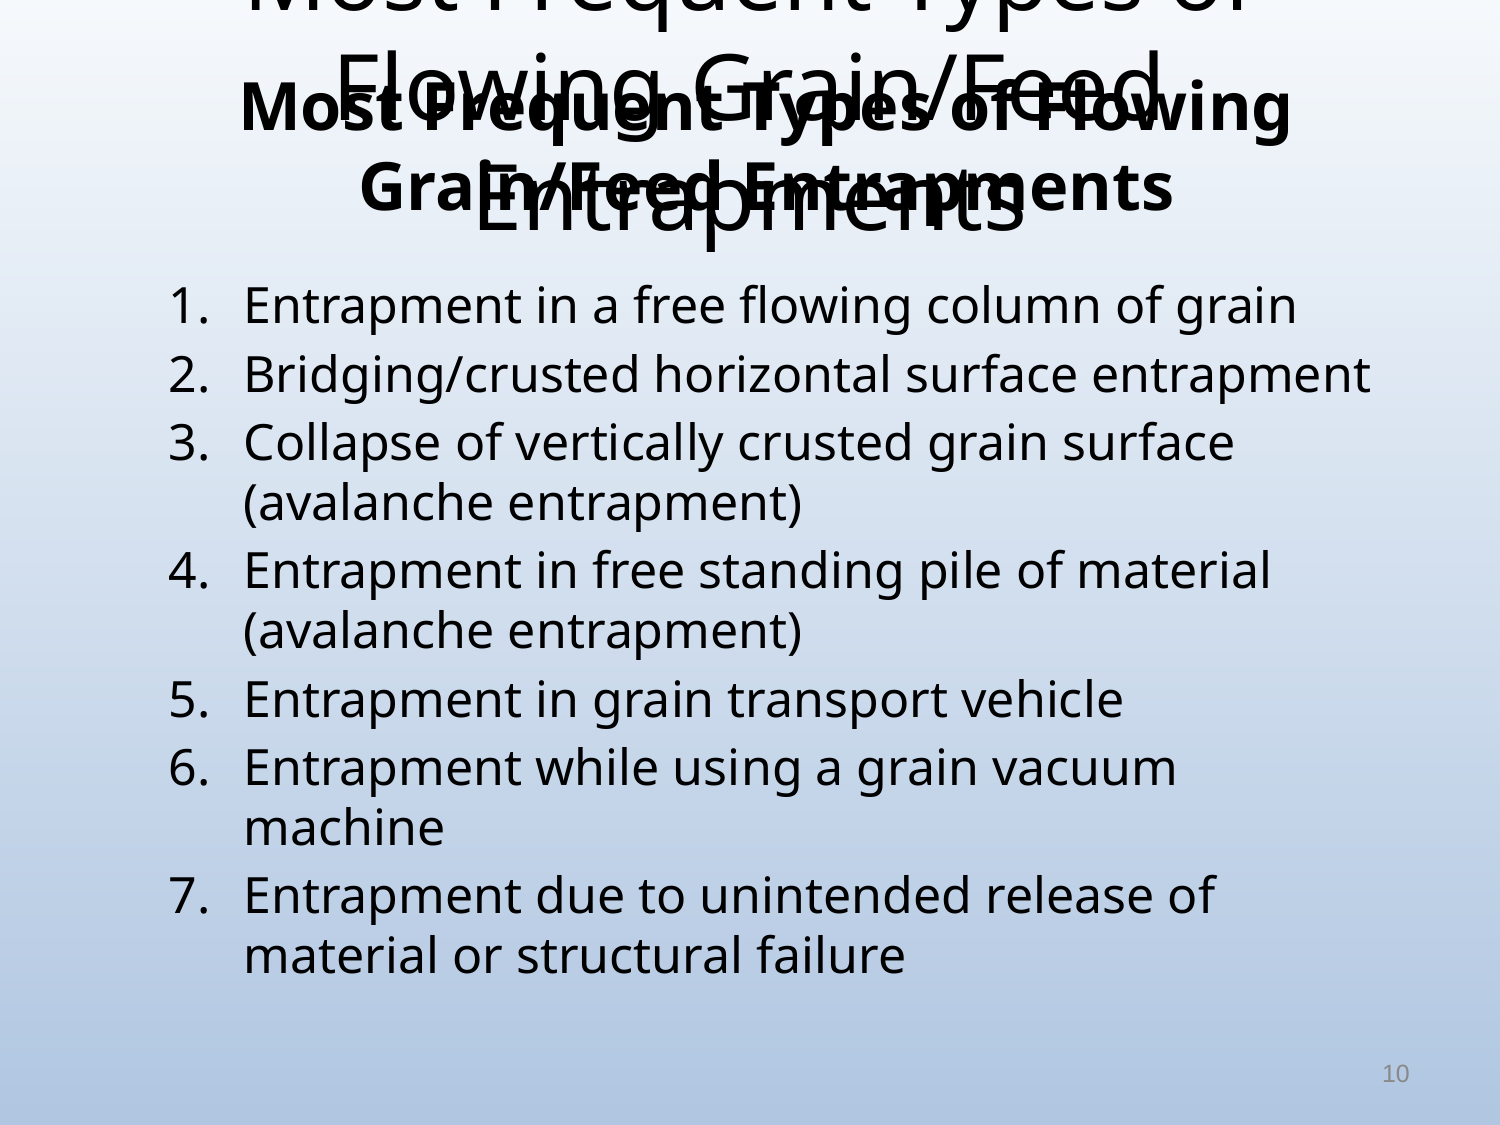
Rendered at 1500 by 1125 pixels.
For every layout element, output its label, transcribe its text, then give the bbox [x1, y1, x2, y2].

text_box Most Frequent Types of Flowing Grain/Feed Entrapments [91, 50, 1442, 238]
text_box Entrapment in a free flowing column of grain Bridging/crusted horizontal surface entrapment Collapse of vertically crusted grain surface (avalanche entrapment) Entrapment in free standing pile of material (avalanche entrapment) Entrapment in grain transport vehicle Entrapment while using a grain vacuum machine Entrapment due to unintended release of material or structural failure [136, 266, 1398, 1021]
title Most Frequent Types of Flowing Grain/Feed Entrapments [75, 45, 1425, 233]
slide_number 10 [1074, 1042, 1425, 1103]
